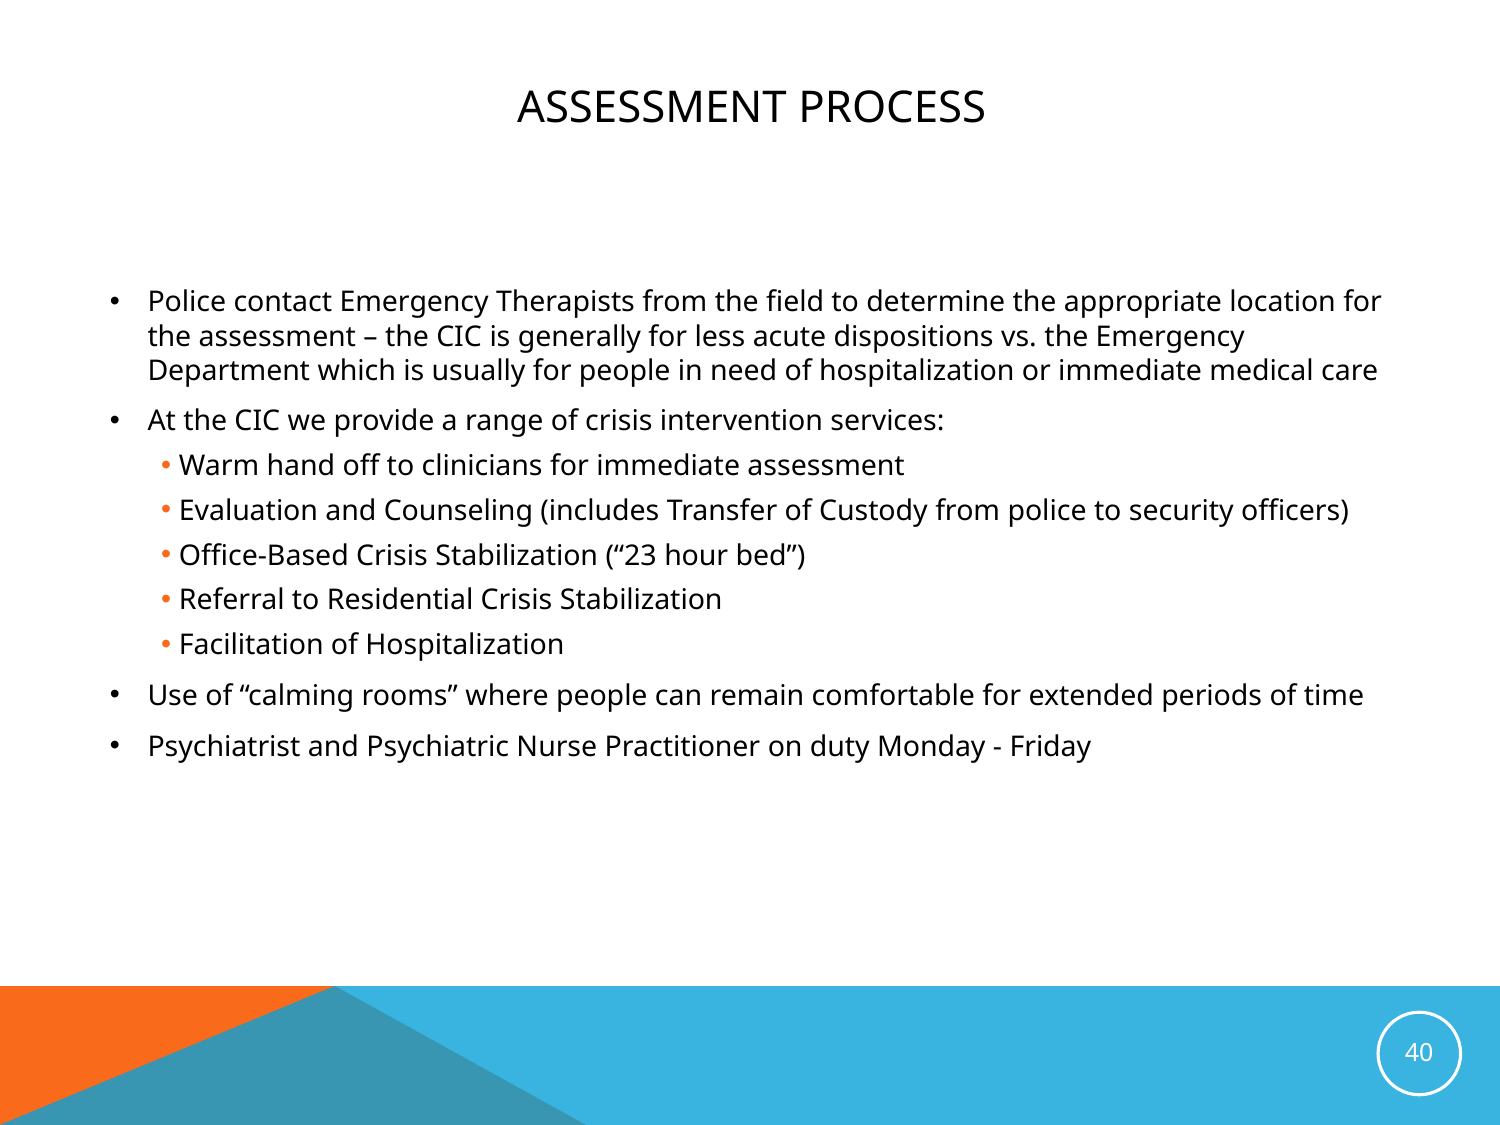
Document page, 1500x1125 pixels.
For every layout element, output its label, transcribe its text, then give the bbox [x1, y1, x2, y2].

list Police contact Emergency Therapists from the field to determine the appropriate location for the assessment – the CIC is generally for less acute dispositions vs. the Emergency Department which is usually for people in need of hospitalization or immediate medical care At the CIC we provide a range of crisis intervention services: Warm hand off to clinicians for immediate assessment Evaluation and Counseling (includes Transfer of Custody from police to security officers) Office-Based Crisis Stabilization (“23 hour bed”) Referral to Residential Crisis Stabilization Facilitation of Hospitalization Use of “calming rooms” where people can remain comfortable for extended periods of time Psychiatrist and Psychiatric Nurse Practitioner on duty Monday - Friday [94, 275, 1419, 844]
slide_number 40 [1376, 1010, 1463, 1097]
title Assessment Process [134, 59, 1369, 150]
